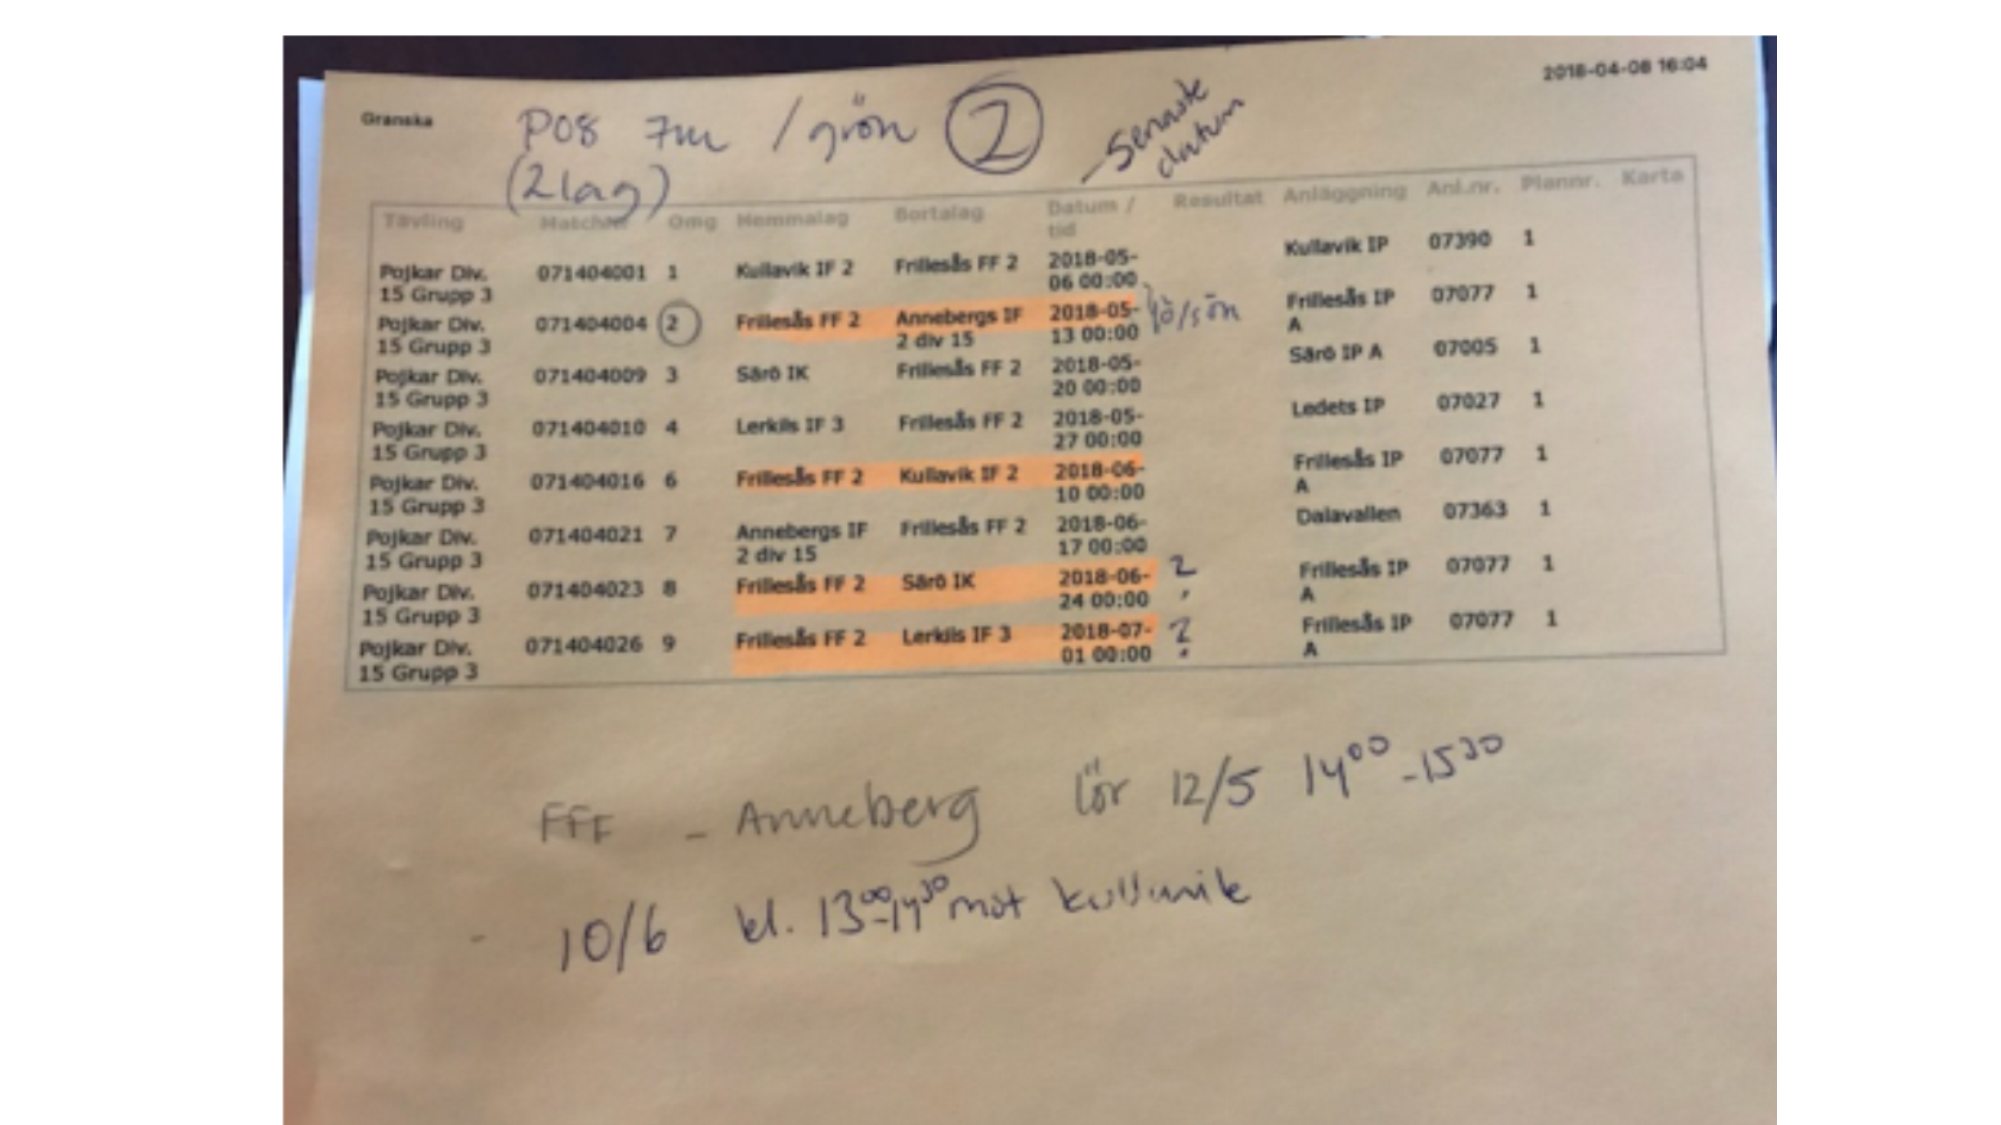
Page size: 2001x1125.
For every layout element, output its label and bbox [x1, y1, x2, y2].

picture [285, 0, 1777, 1125]
